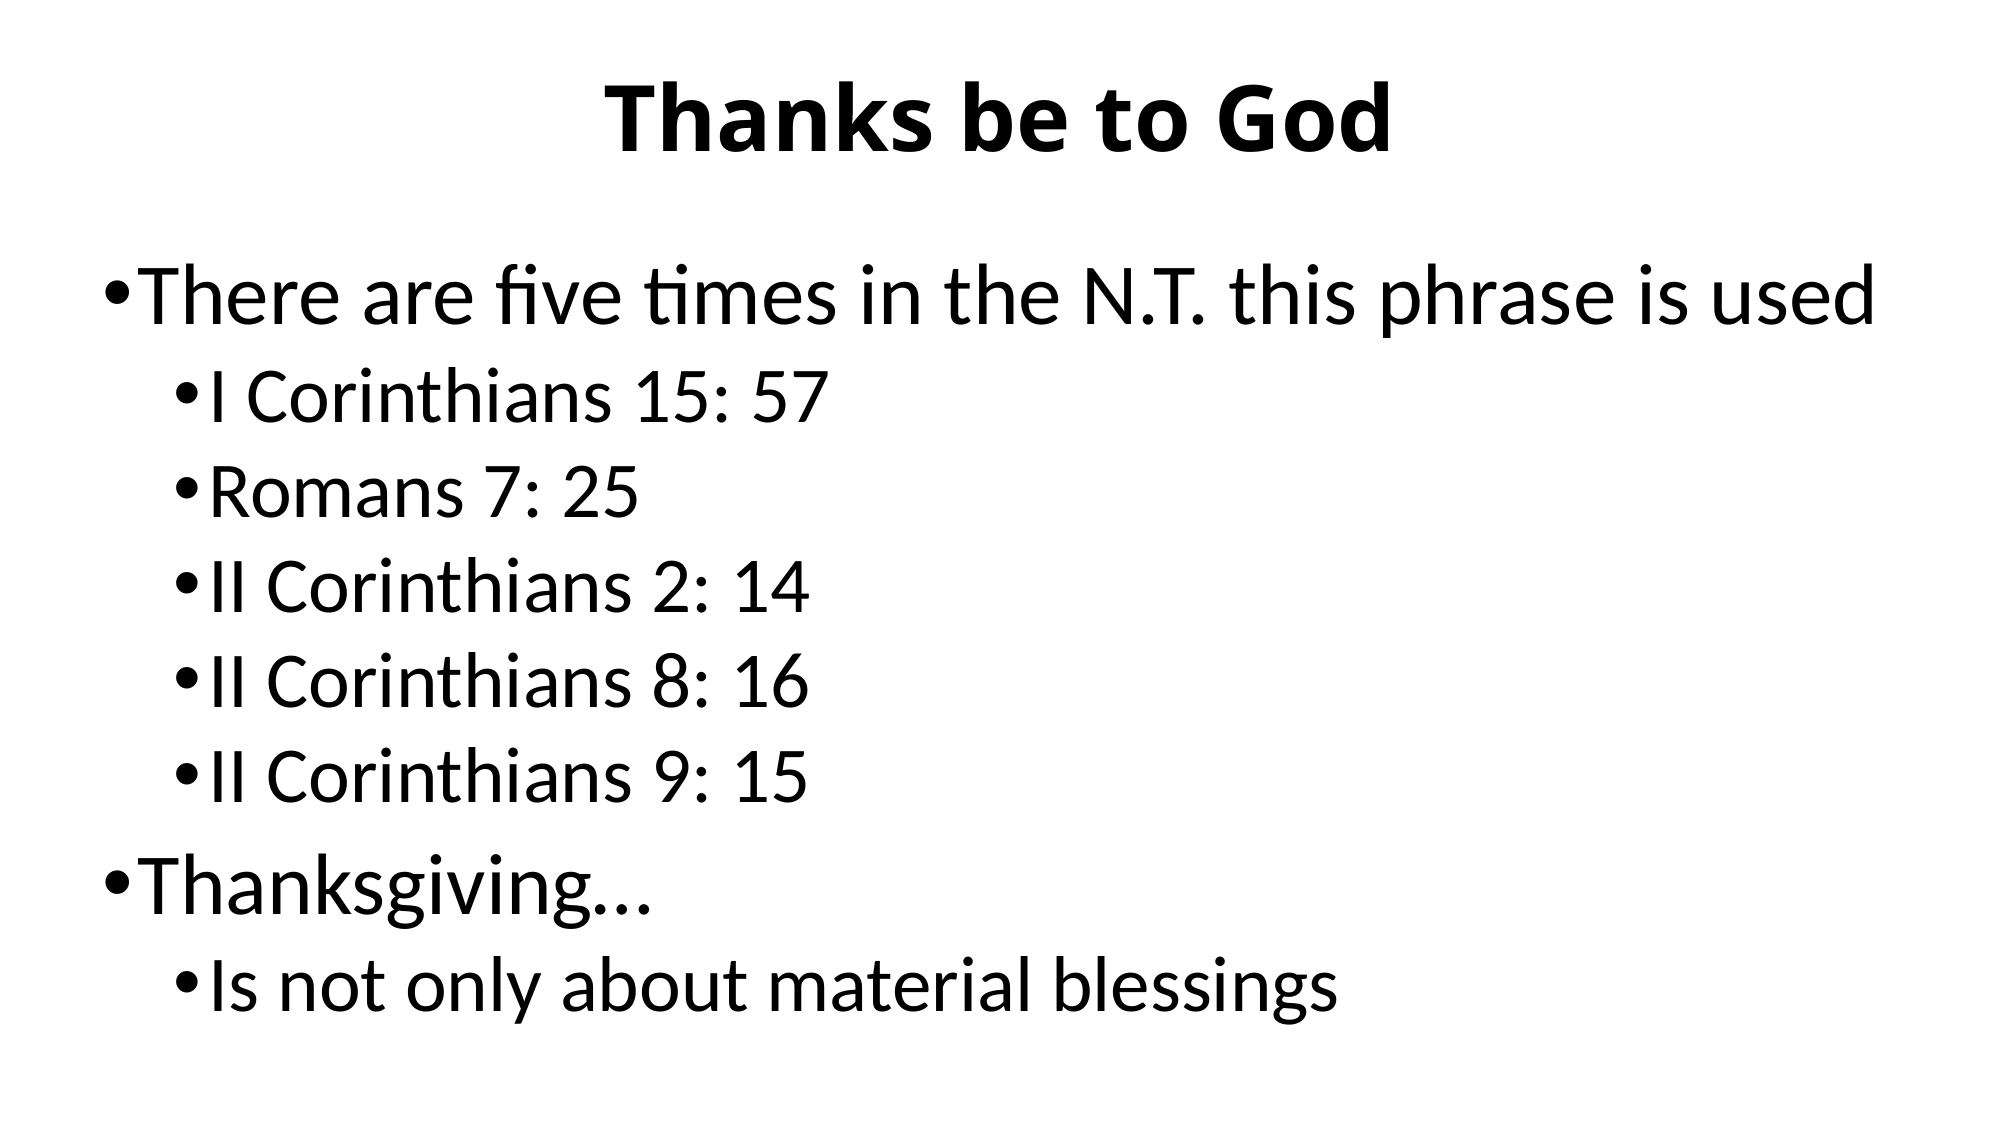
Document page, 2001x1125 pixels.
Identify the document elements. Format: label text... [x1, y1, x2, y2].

title Thanks be to God [87, 39, 1913, 205]
list There are five times in the N.T. this phrase is used I Corinthians 15: 57 Romans 7: 25 II Corinthians 2: 14 II Corinthians 8: 16 II Corinthians 9: 15 Thanksgiving… Is not only about material blessings [87, 242, 1913, 1125]
